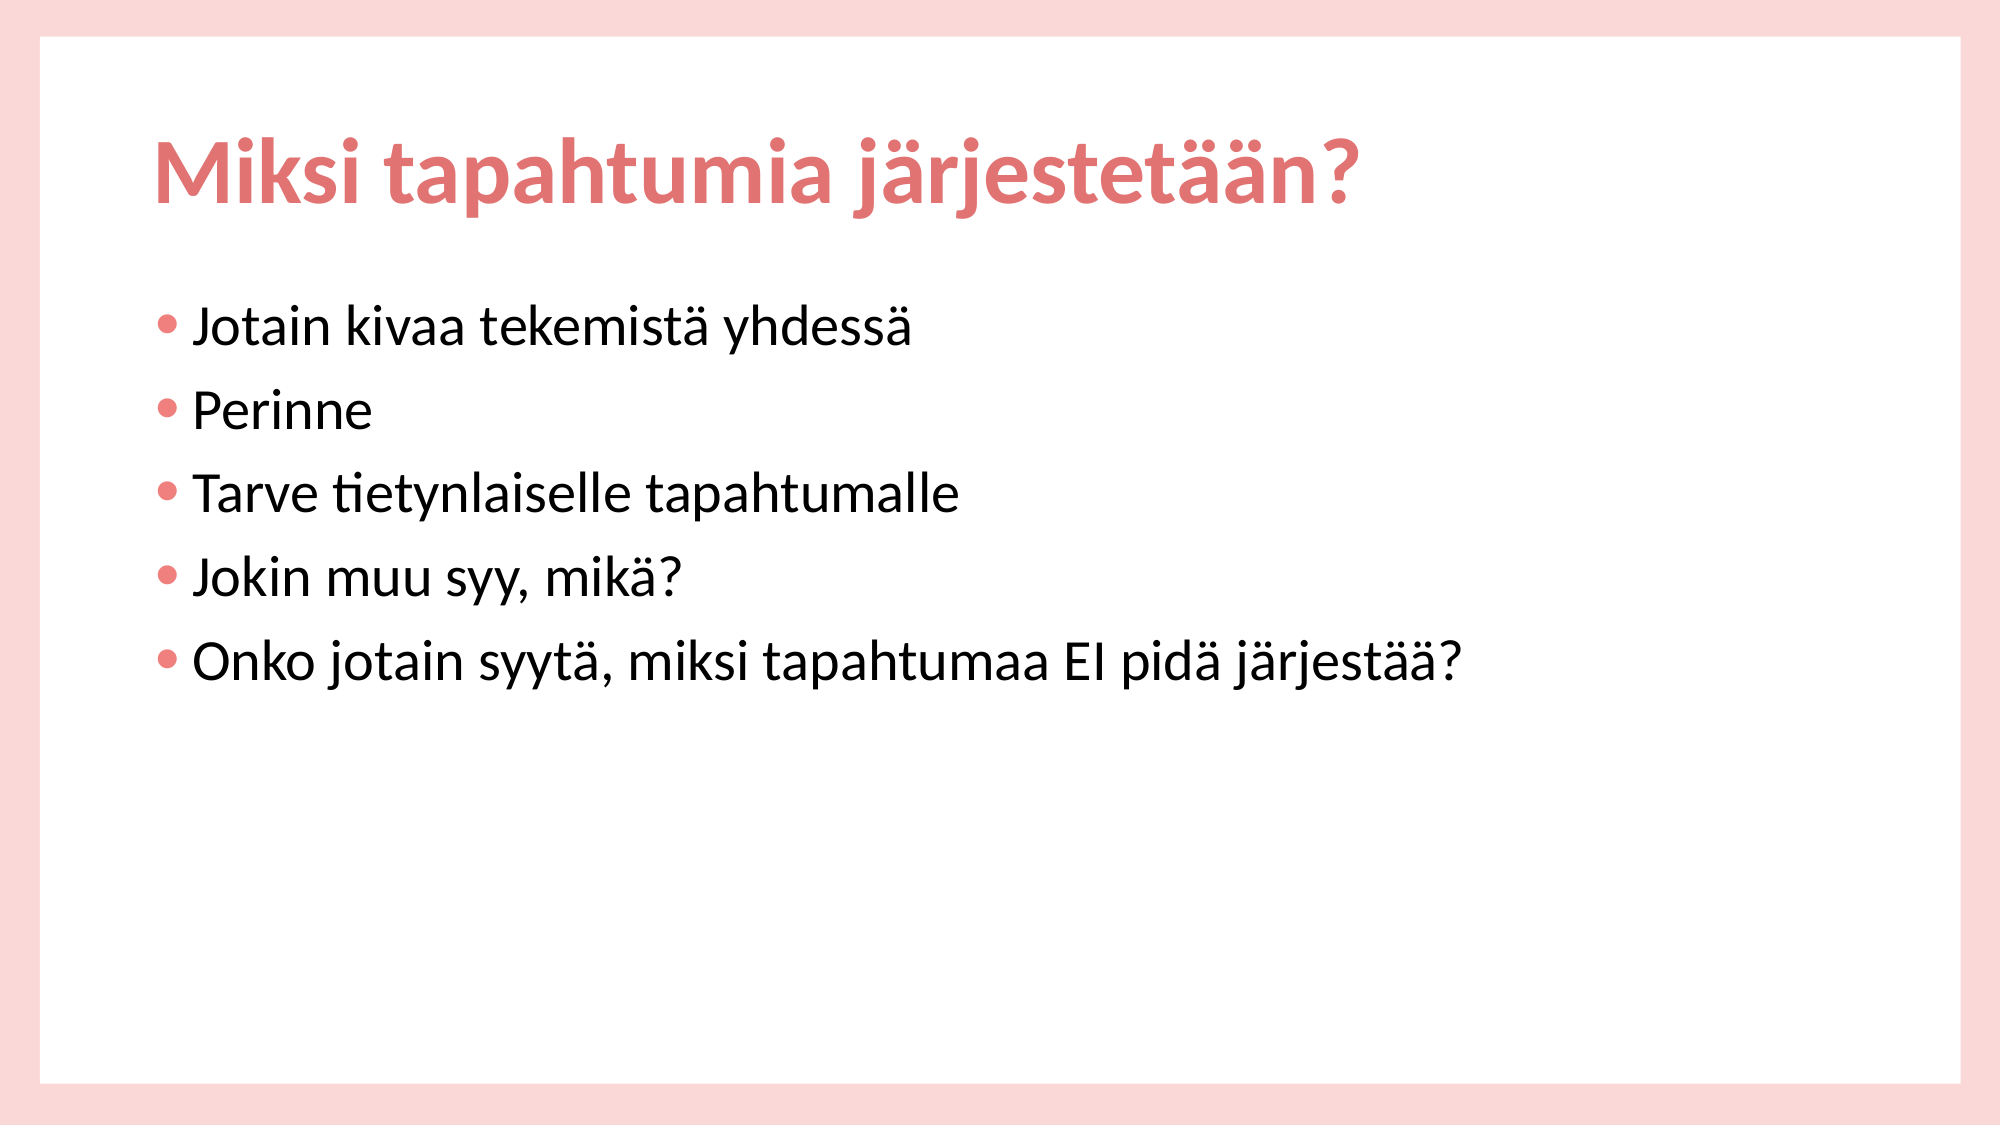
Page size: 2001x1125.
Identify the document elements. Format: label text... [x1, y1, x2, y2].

title Miksi tapahtumia järjestetään? [137, 94, 1863, 253]
list Jotain kivaa tekemistä yhdessä Perinne Tarve tietynlaiselle tapahtumalle Jokin muu syy, mikä? Onko jotain syytä, miksi tapahtumaa EI pidä järjestää? [139, 287, 1871, 1076]
